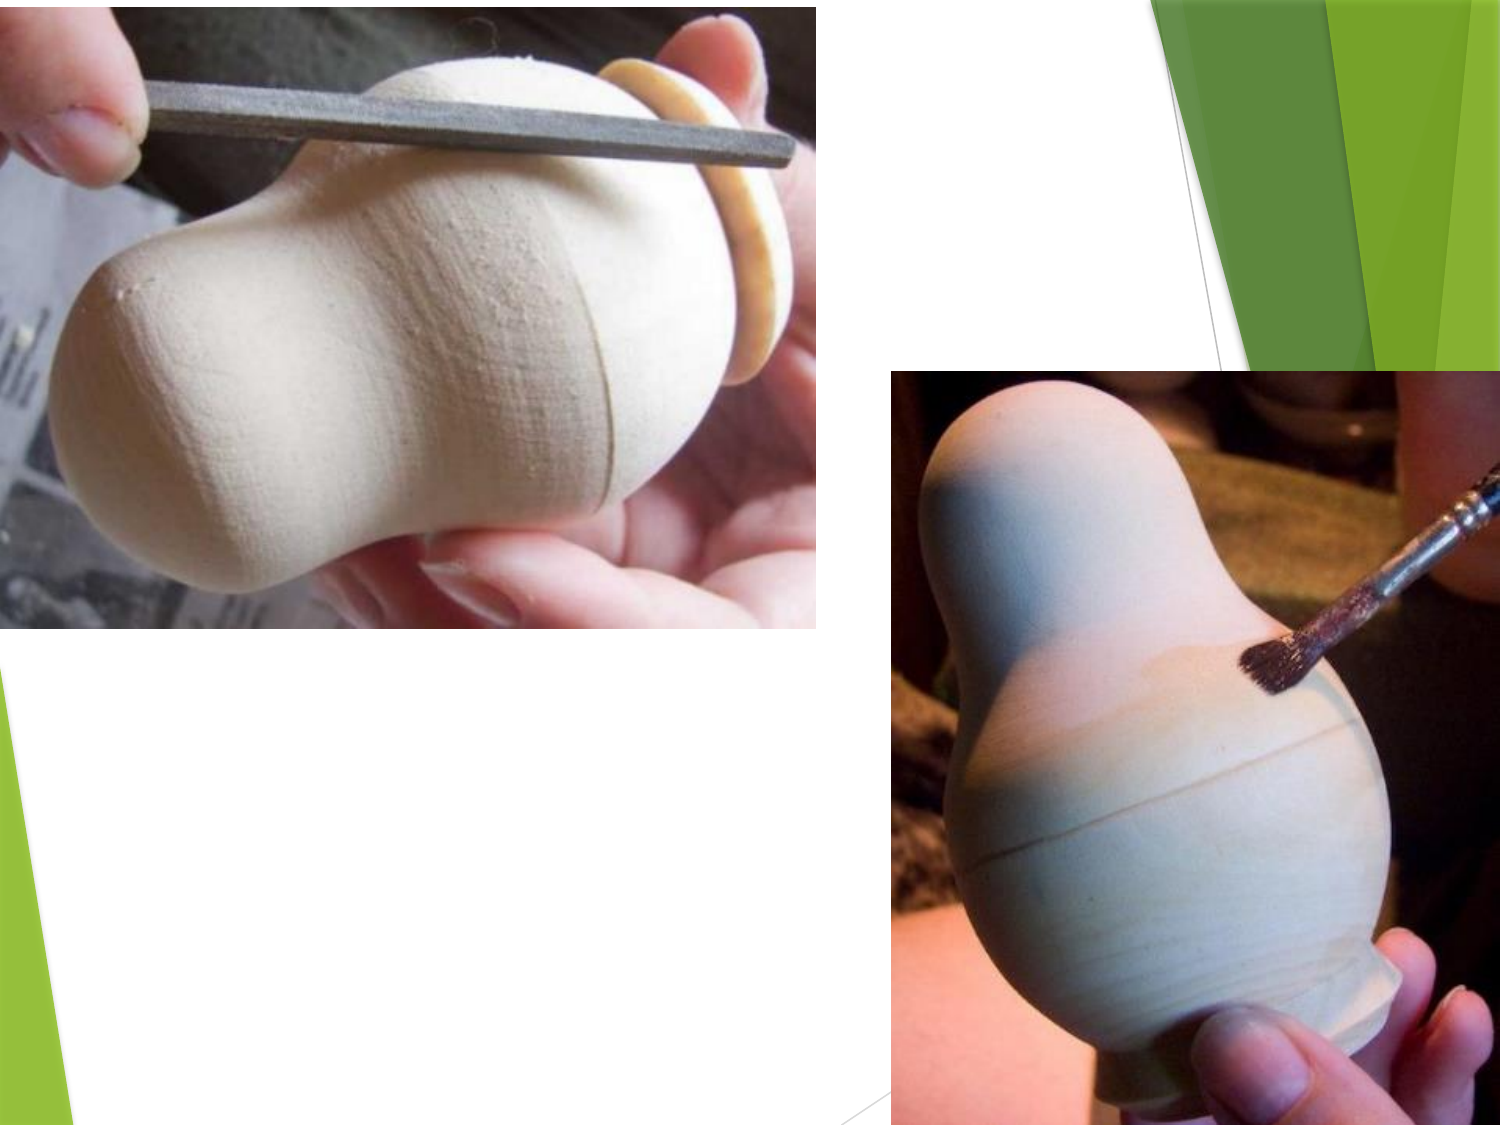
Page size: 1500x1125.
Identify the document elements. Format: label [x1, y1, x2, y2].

picture [0, 6, 816, 630]
picture [891, 371, 1500, 1125]
